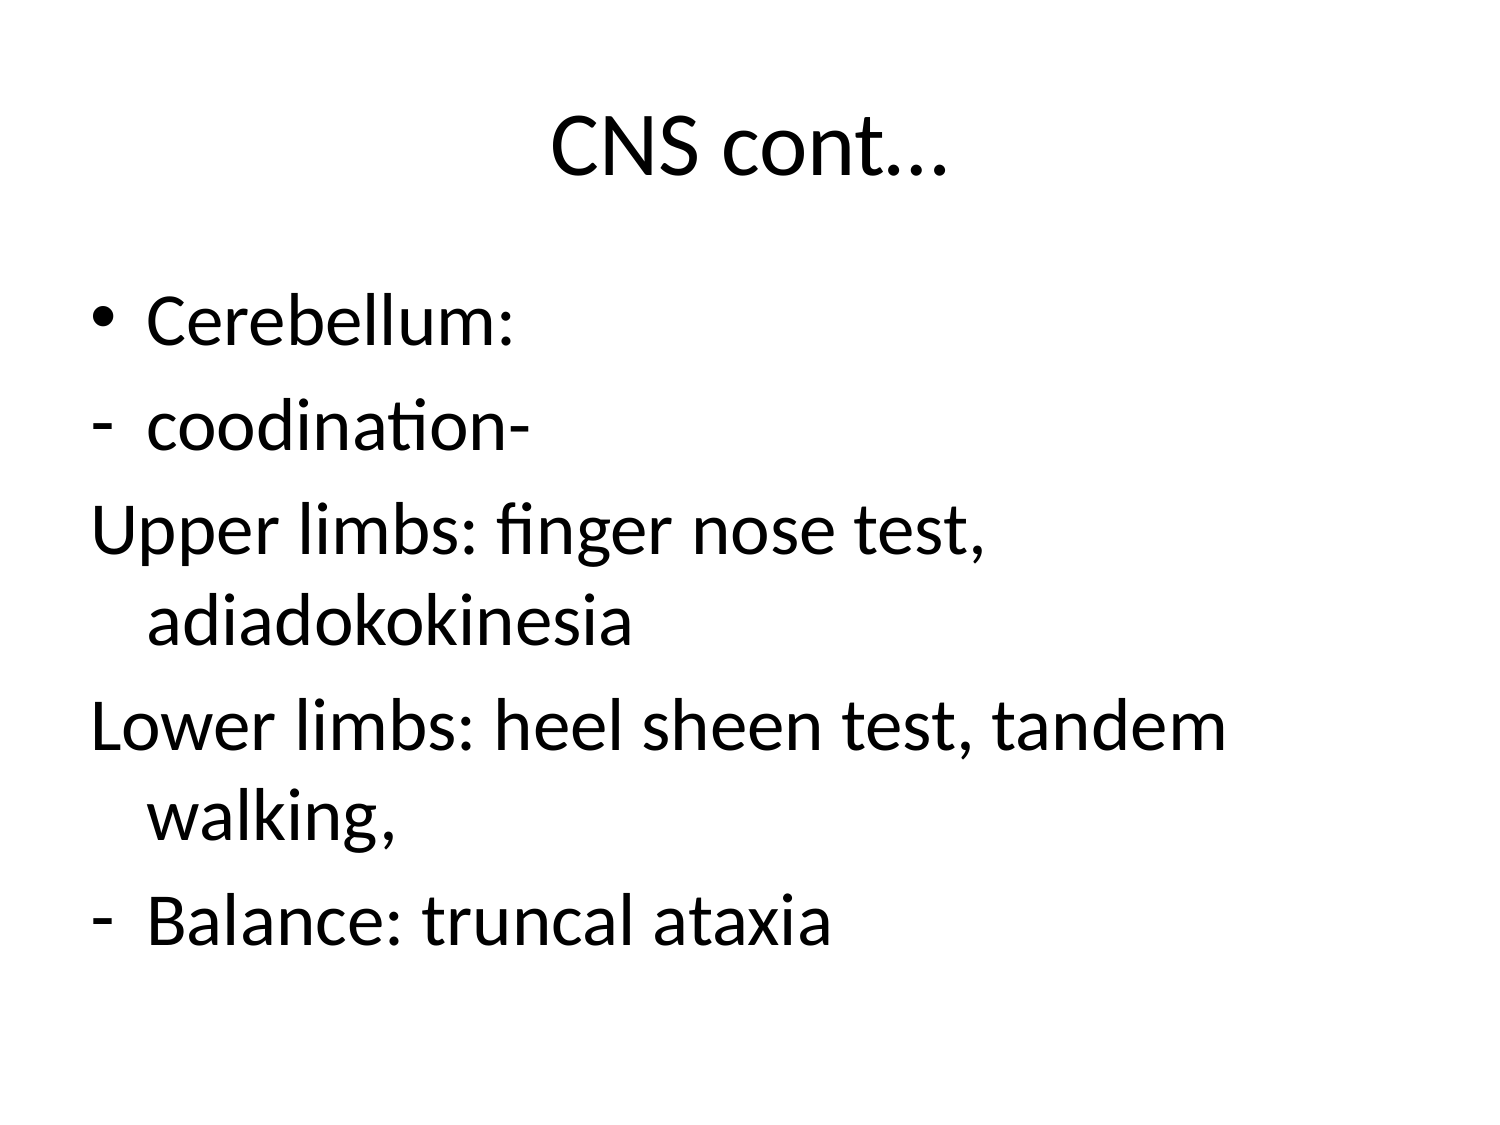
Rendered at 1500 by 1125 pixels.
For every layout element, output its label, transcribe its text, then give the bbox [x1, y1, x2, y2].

title CNS cont… [75, 45, 1425, 233]
list Cerebellum: coodination- Upper limbs: finger nose test, adiadokokinesia Lower limbs: heel sheen test, tandem walking, Balance: truncal ataxia [75, 262, 1425, 1005]
